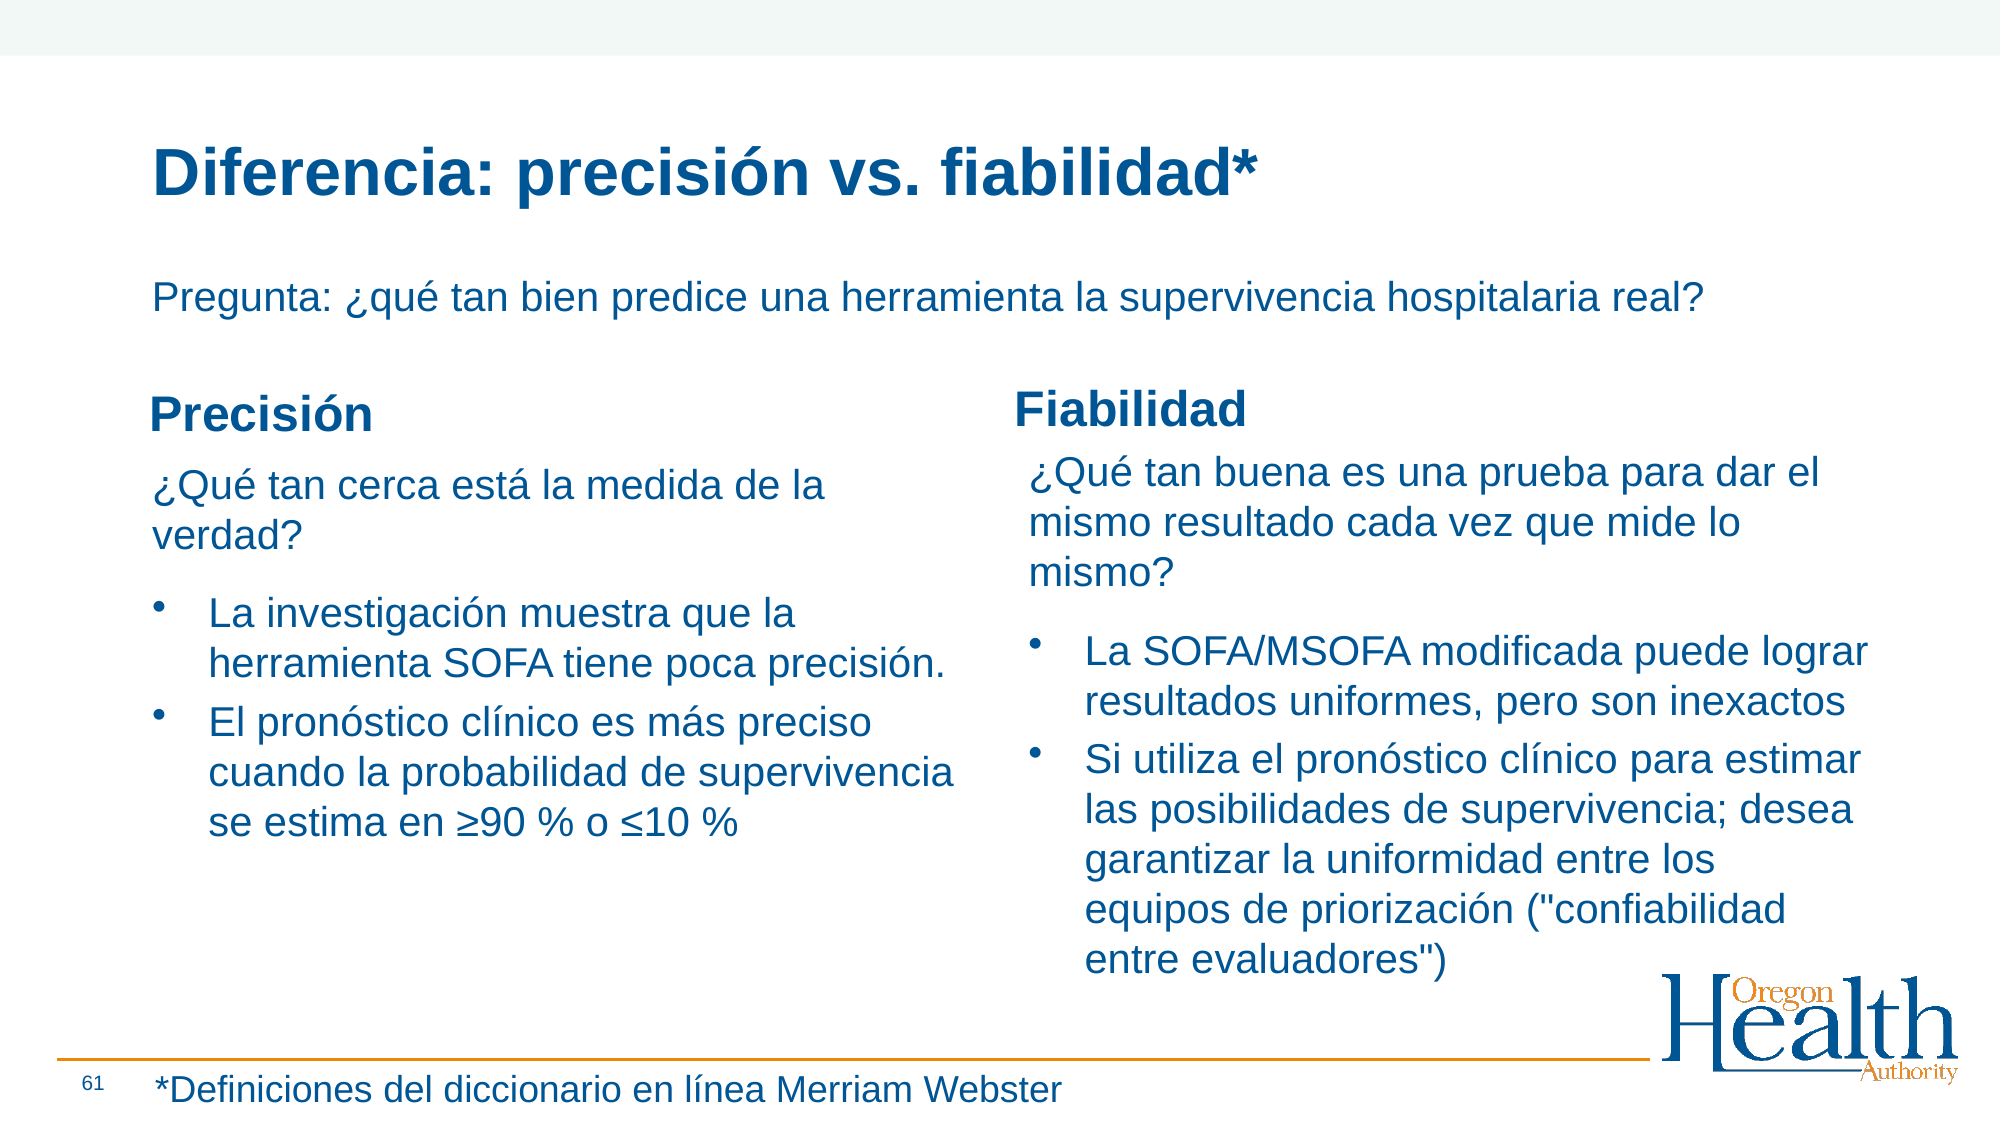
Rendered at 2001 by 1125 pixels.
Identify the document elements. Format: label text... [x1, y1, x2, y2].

picture [1662, 974, 1958, 1085]
text_box Pregunta: ¿qué tan bien predice una herramienta la supervivencia hospitalaria real? [137, 262, 1850, 328]
title Diferencia: precisión vs. fiabilidad* [137, 59, 1863, 278]
list Precisión [134, 362, 981, 449]
slide_number 61 [66, 1062, 140, 1104]
list ¿Qué tan cerca está la medida de la verdad? La investigación muestra que la herramienta SOFA tiene poca precisión. El pronóstico clínico es más preciso cuando la probabilidad de supervivencia se estima en ≥90 % o ≤10 % [137, 450, 984, 1034]
text_box *Definiciones del diccionario en línea Merriam Webster [140, 1057, 1078, 1118]
list ¿Qué tan buena es una prueba para dar el mismo resultado cada vez que mide lo mismo? La SOFA/MSOFA modificada puede lograr resultados uniformes, pero son inexactos Si utiliza el pronóstico clínico para estimar las posibilidades de supervivencia; desea garantizar la uniformidad entre los equipos de priorización ("confiabilidad entre evaluadores") [1004, 437, 1888, 1042]
list Fiabilidad [999, 362, 1859, 444]
